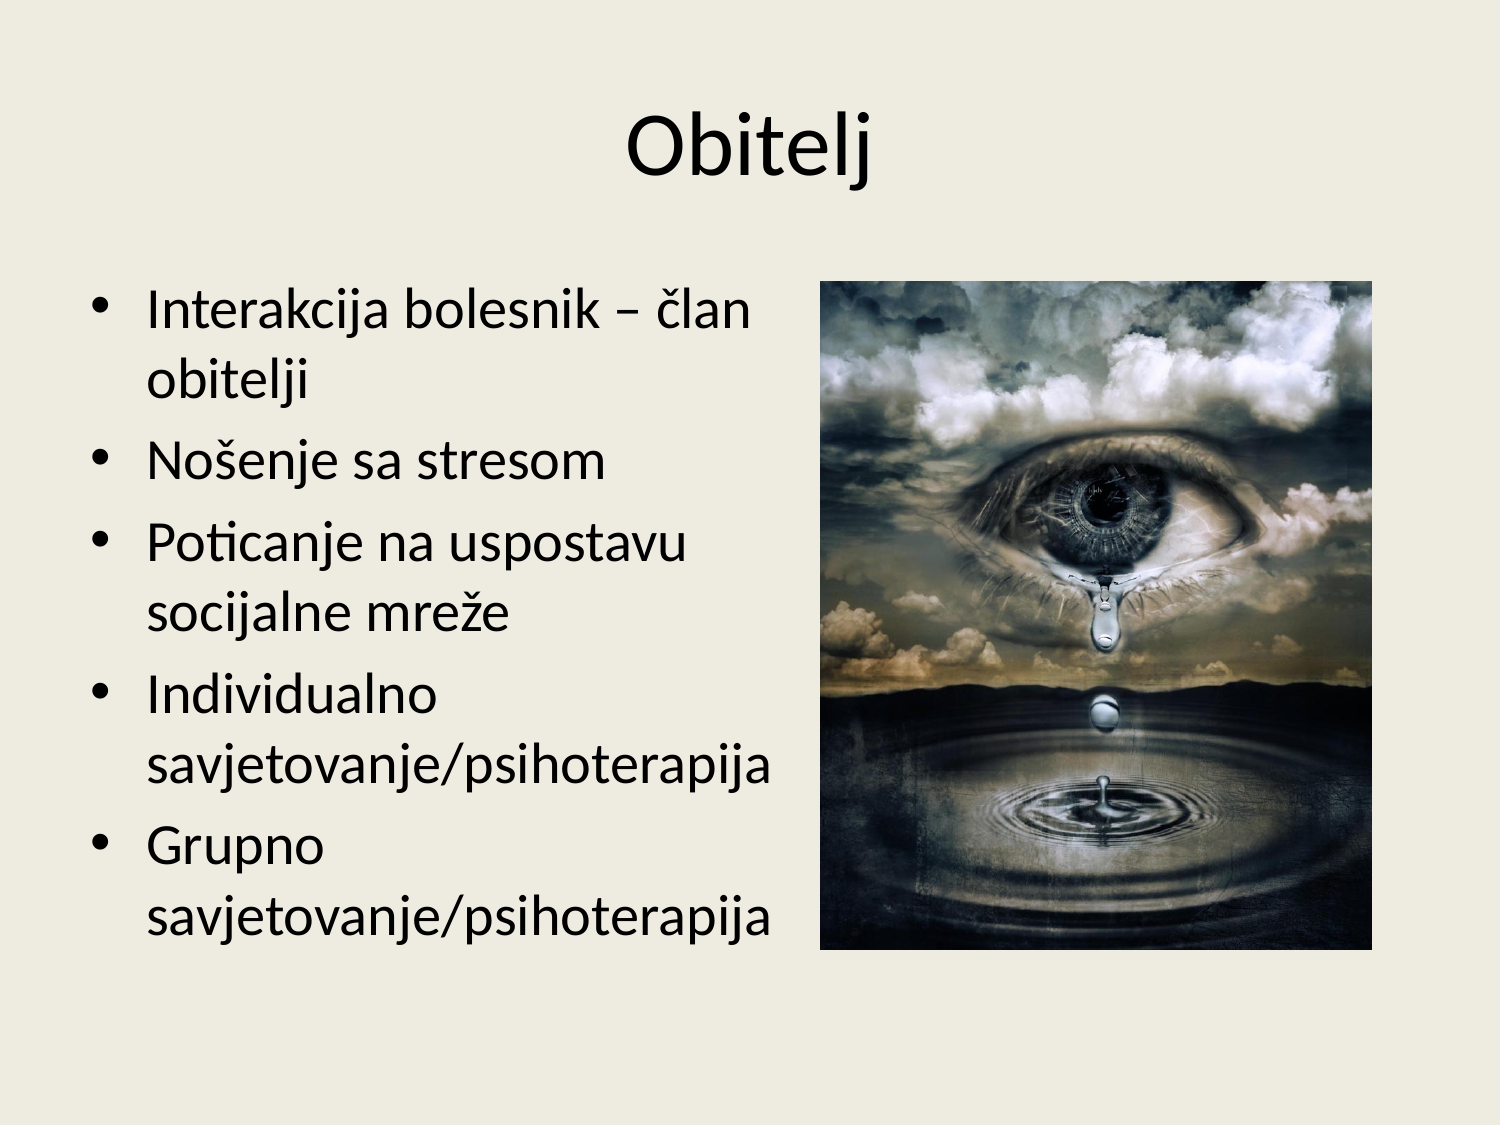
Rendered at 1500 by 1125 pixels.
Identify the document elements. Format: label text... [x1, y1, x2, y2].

title Obitelj [74, 44, 1426, 233]
list Interakcija bolesnik – član obitelji Nošenje sa stresom Poticanje na uspostavu socijalne mreže Individualno savjetovanje/psihoterapija Grupno savjetovanje/psihoterapija [74, 262, 798, 1006]
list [820, 281, 1372, 950]
